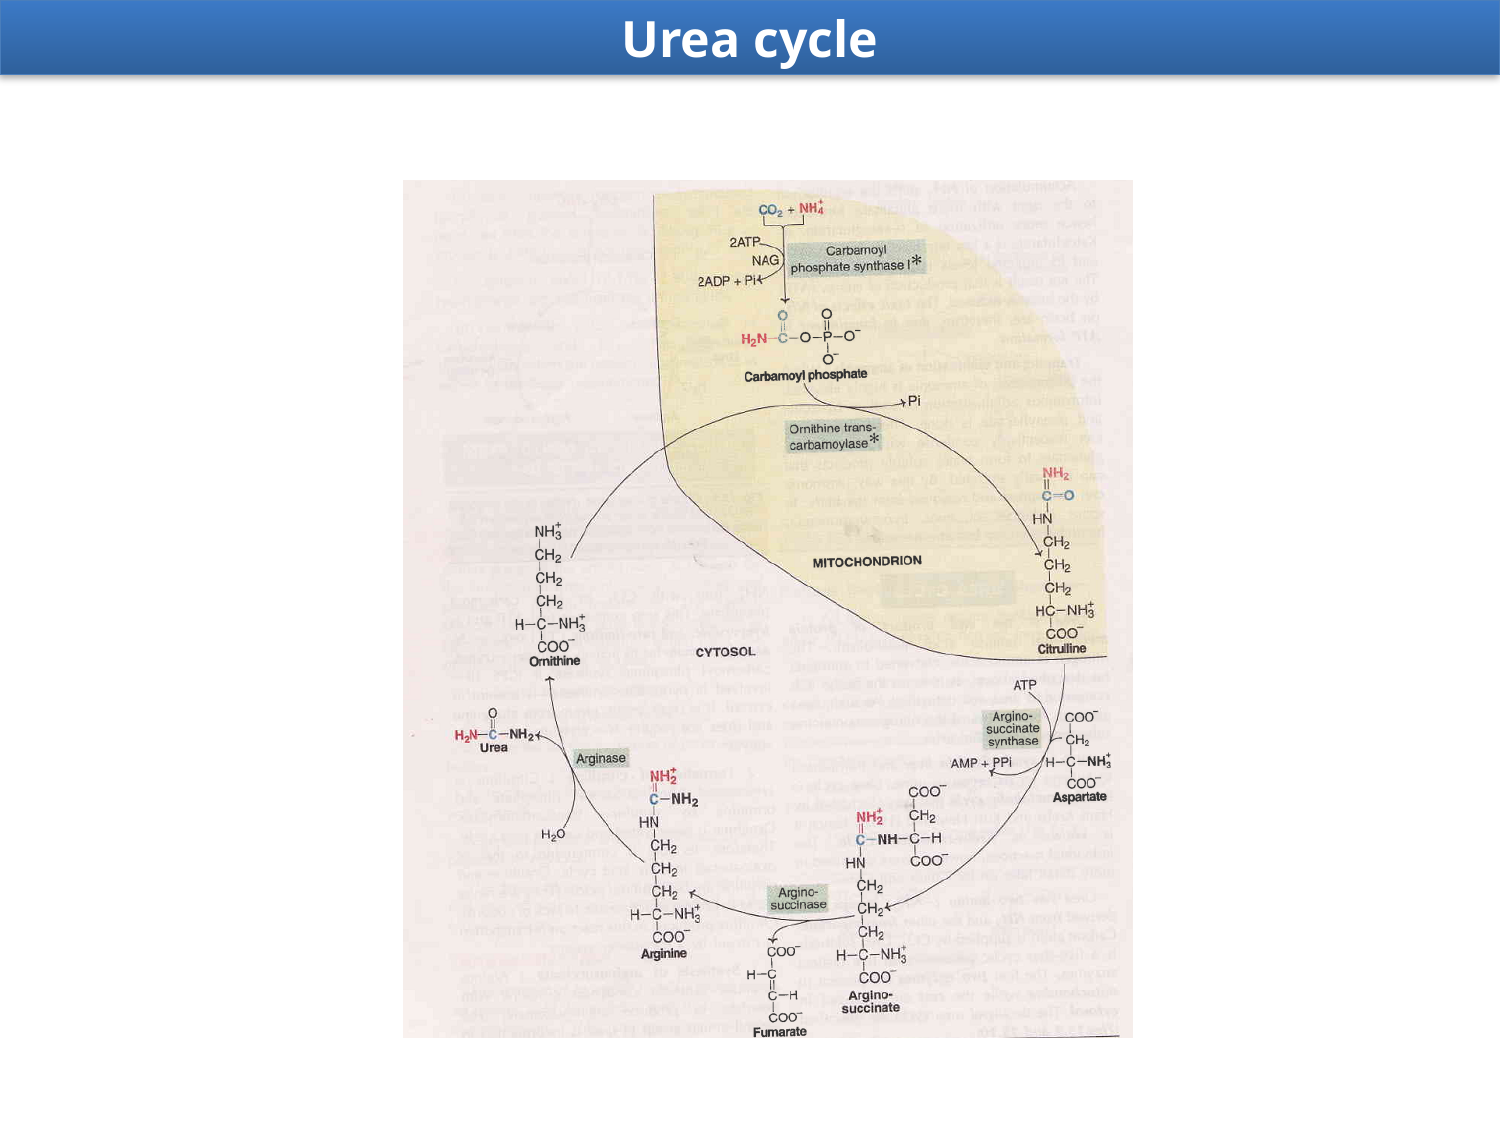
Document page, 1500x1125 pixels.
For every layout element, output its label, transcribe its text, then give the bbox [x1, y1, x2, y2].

text_box Urea cycle [0, 0, 1500, 75]
picture [402, 180, 1133, 1039]
